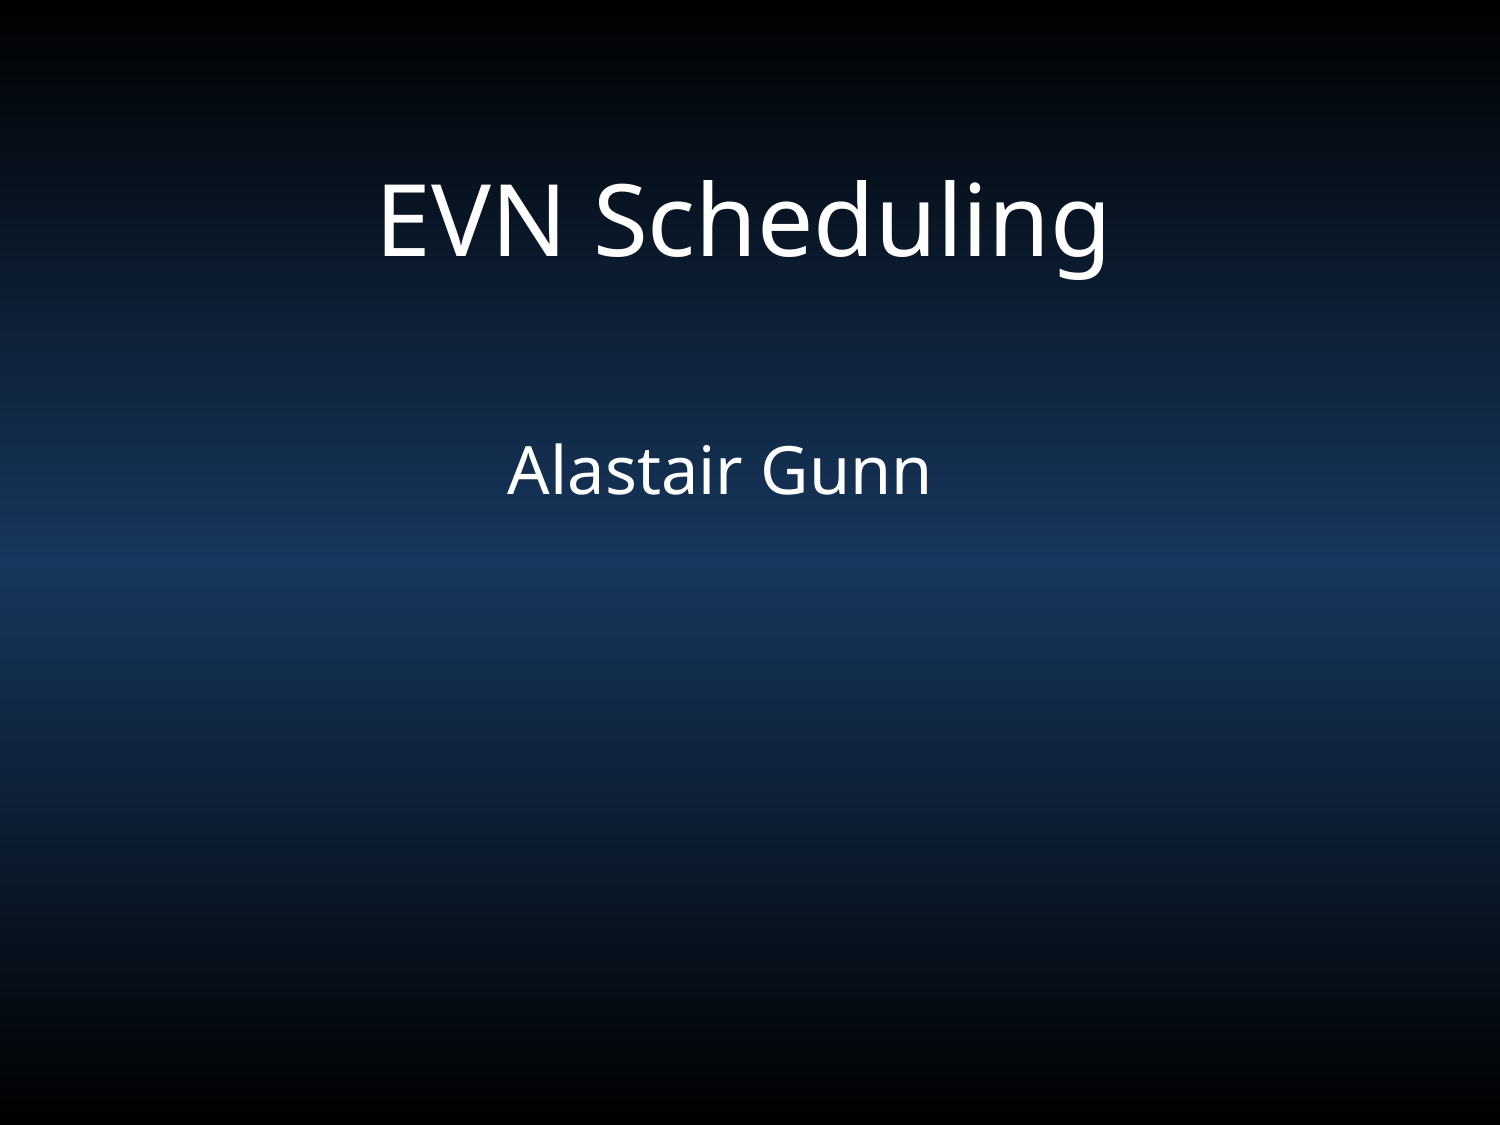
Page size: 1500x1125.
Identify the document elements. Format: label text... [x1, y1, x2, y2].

text_box Alastair Gunn [348, 420, 1093, 516]
text_box EVN Scheduling [206, 149, 1282, 284]
